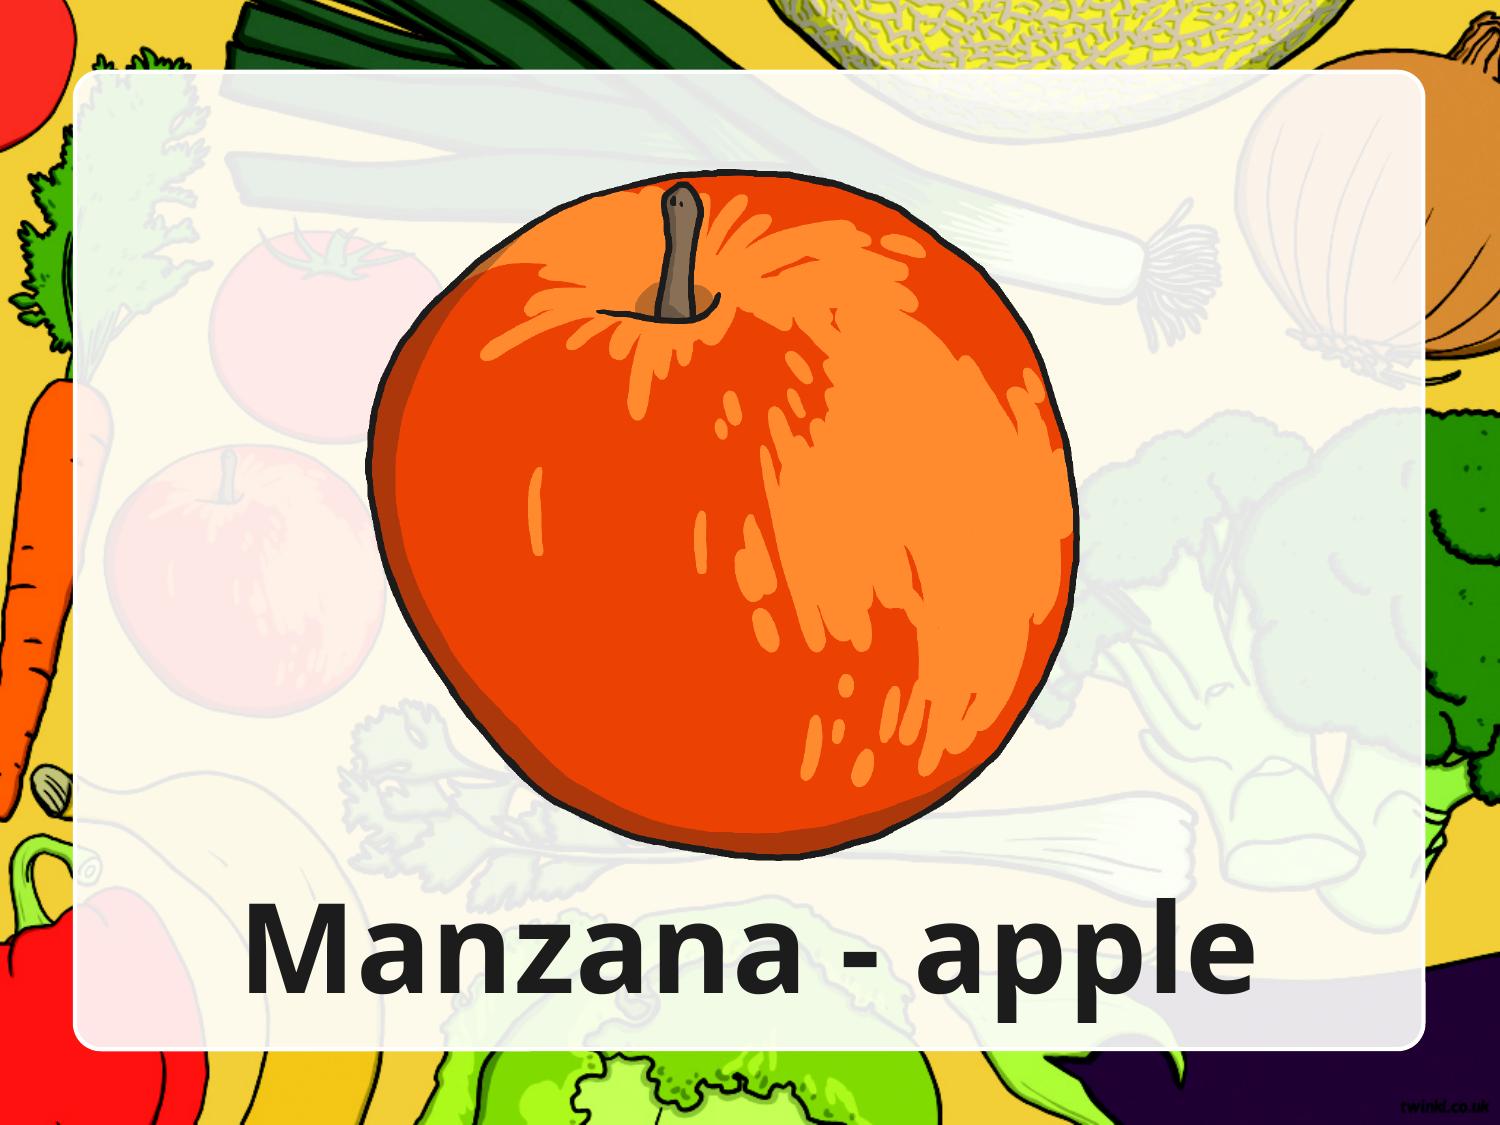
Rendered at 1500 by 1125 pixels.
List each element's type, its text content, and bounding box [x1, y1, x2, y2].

picture [0, 0, 1500, 1125]
title Manzana - apple [75, 871, 1424, 1035]
